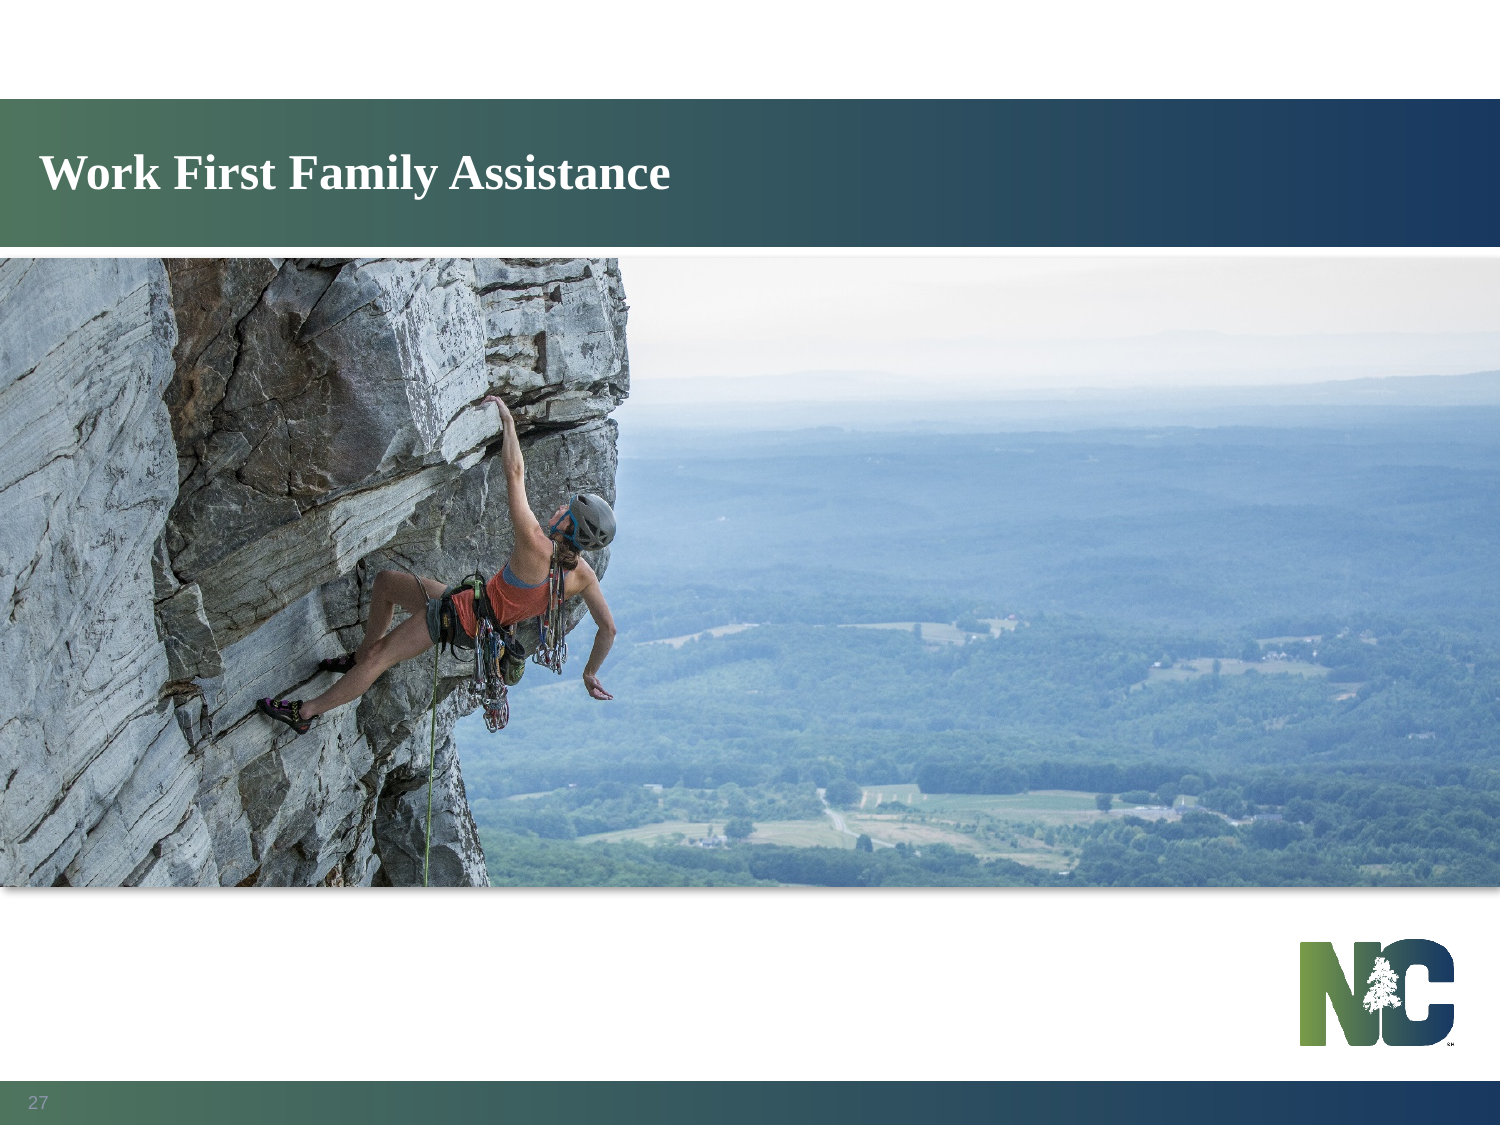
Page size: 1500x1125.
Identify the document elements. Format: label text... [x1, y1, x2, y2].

title Work First Family Assistance [23, 100, 1477, 247]
picture [0, 258, 1500, 887]
picture [1300, 939, 1454, 1046]
slide_number 27 [12, 1091, 351, 1114]
